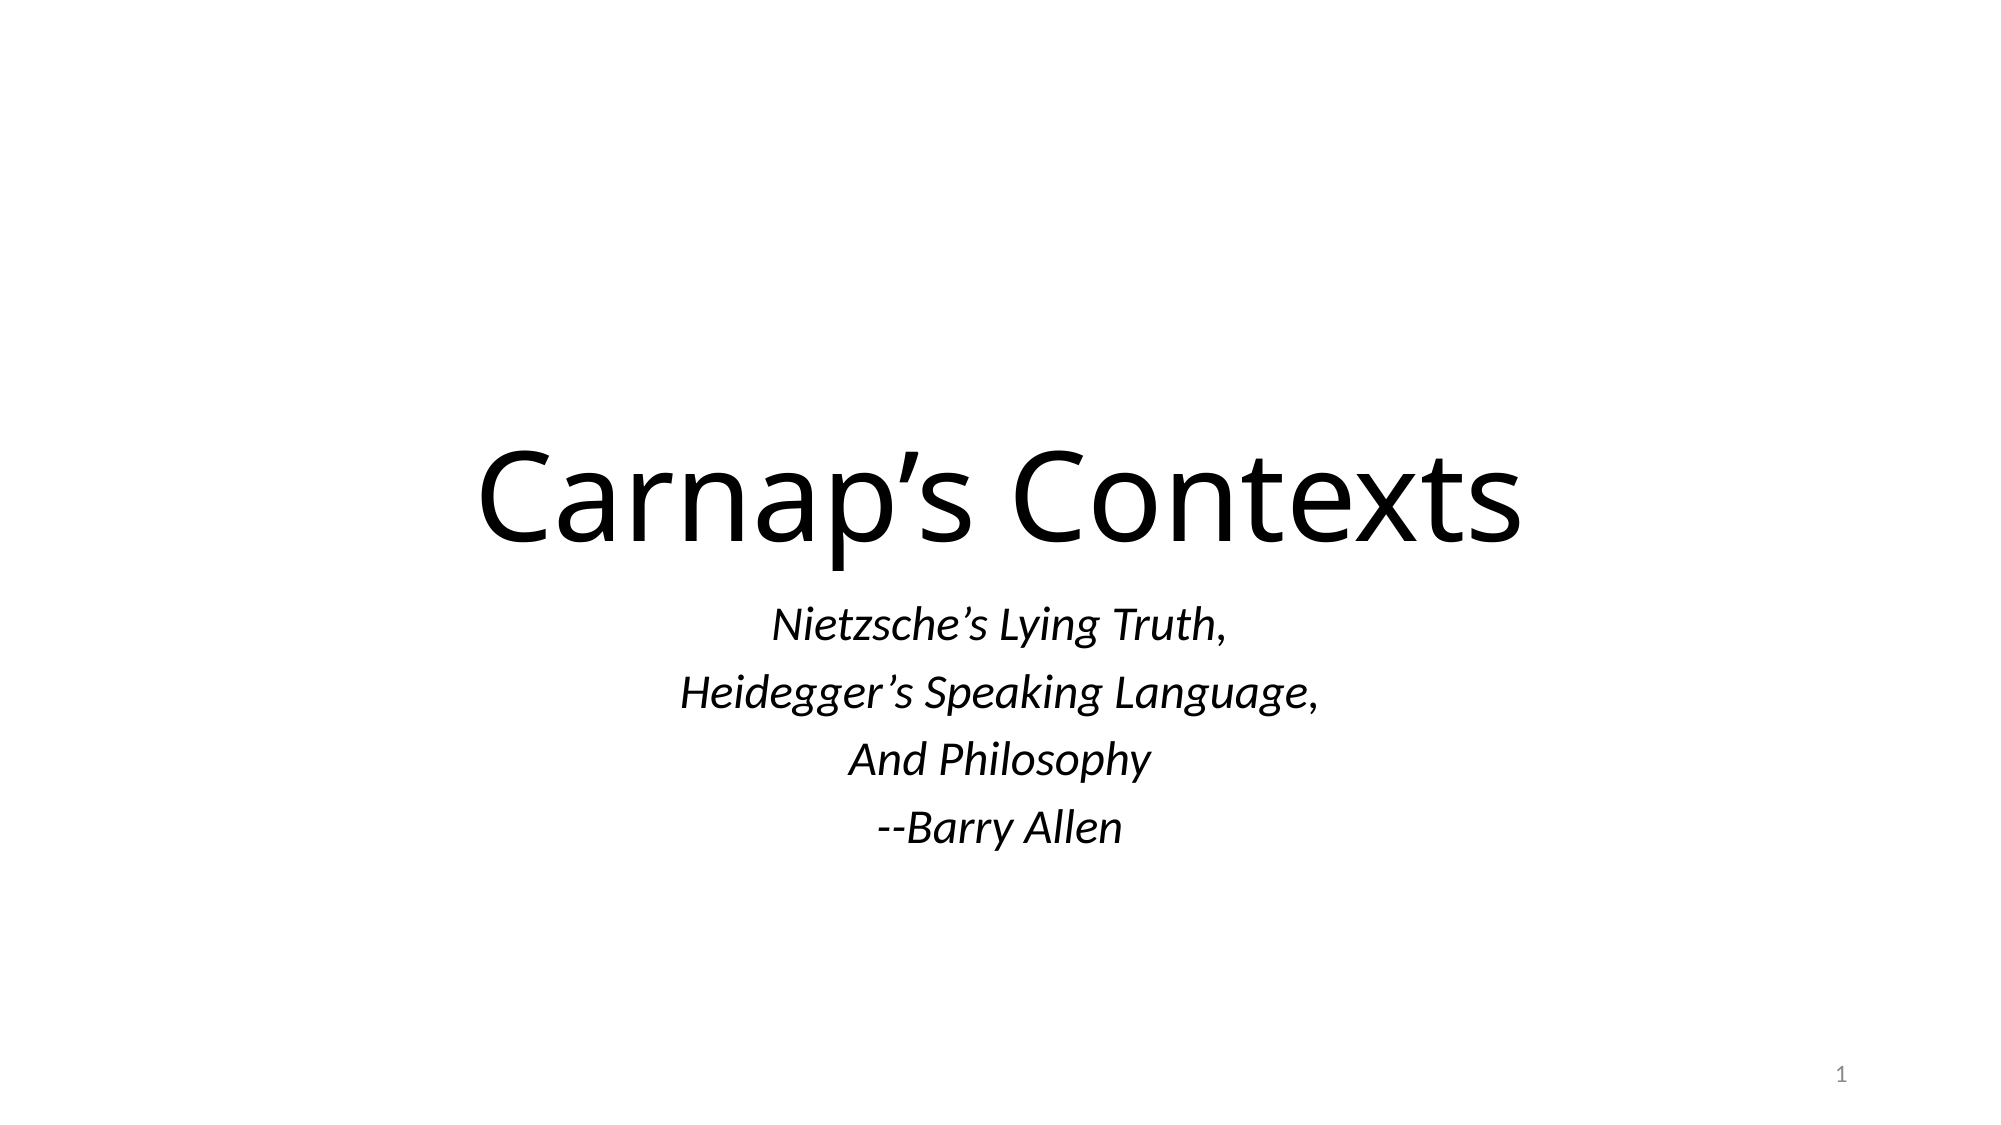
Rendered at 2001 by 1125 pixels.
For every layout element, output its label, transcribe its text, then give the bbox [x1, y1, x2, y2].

slide_number 1 [1412, 1042, 1863, 1103]
subtitle Nietzsche’s Lying Truth, Heidegger’s Speaking Language, And Philosophy --Barry Allen [249, 590, 1750, 863]
title Carnap’s Contexts [249, 184, 1750, 576]
